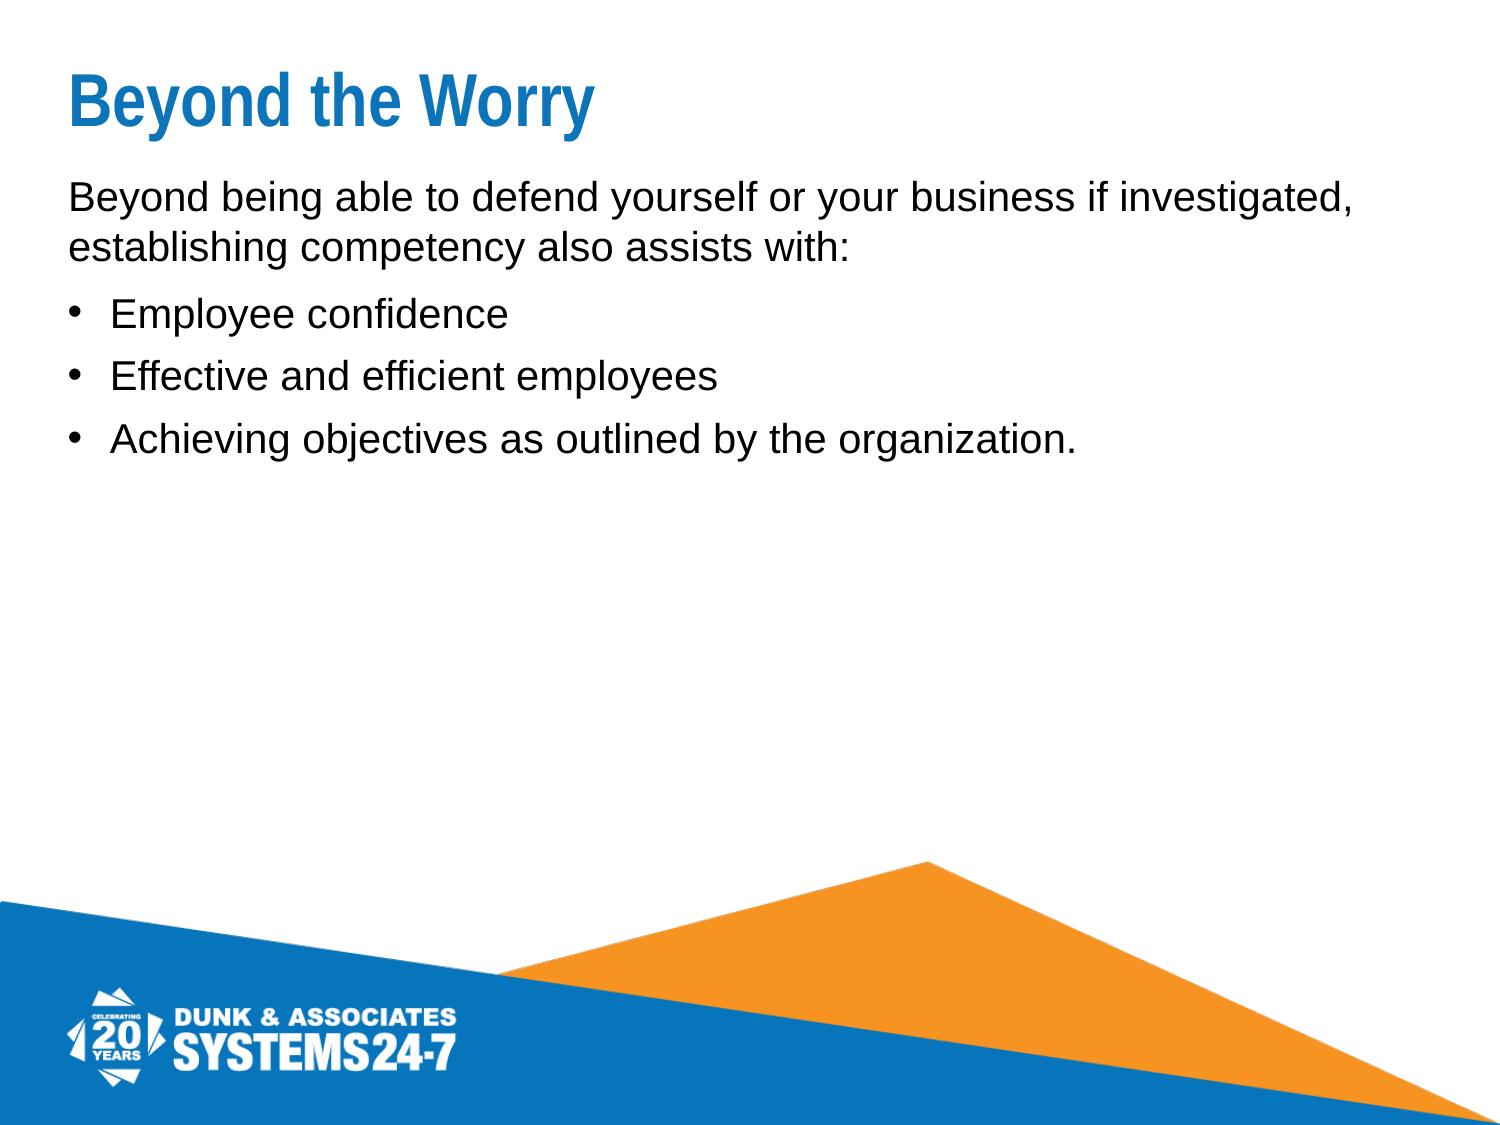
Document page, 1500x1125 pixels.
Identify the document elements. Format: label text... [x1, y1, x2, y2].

picture [0, 0, 1500, 1125]
title Beyond the Worry [53, 0, 1471, 149]
text_box Employee confidence Effective and efficient employees Achieving objectives as outlined by the organization. [52, 278, 1211, 1081]
list Beyond being able to defend yourself or your business if investigated, establishing competency also assists with: [53, 162, 1471, 965]
